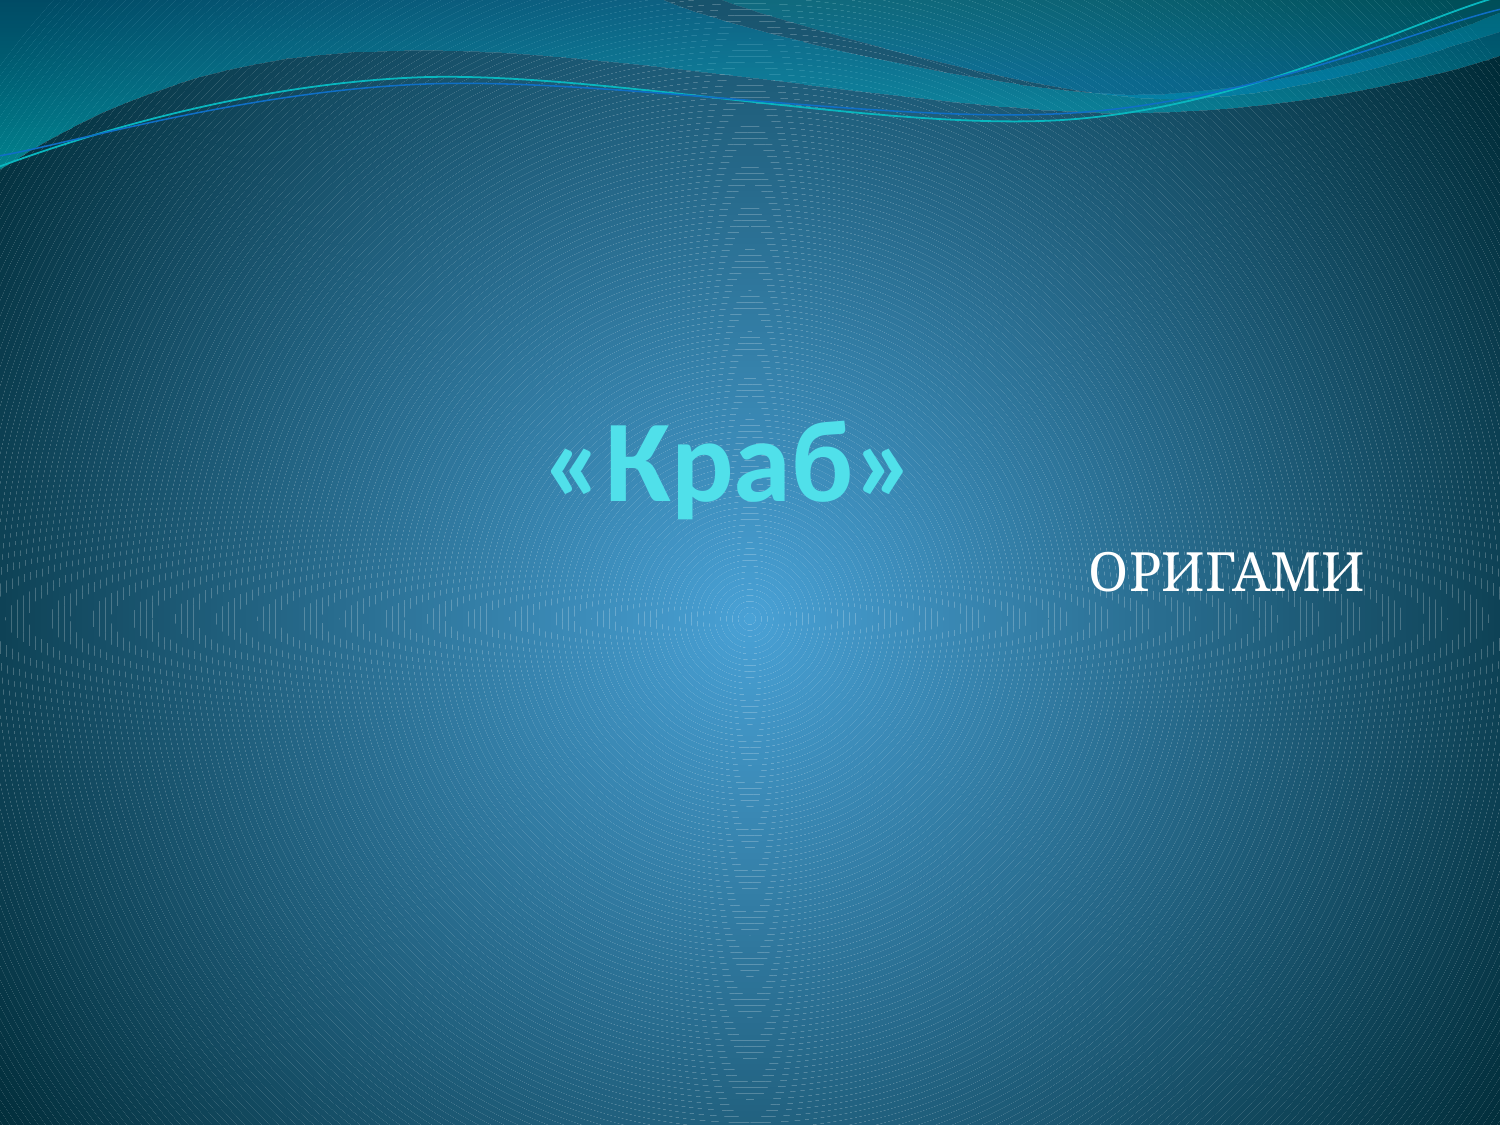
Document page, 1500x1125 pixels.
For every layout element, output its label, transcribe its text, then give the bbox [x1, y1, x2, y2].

title «Краб» [87, 224, 1376, 525]
subtitle ОРИГАМИ [87, 529, 1376, 818]
